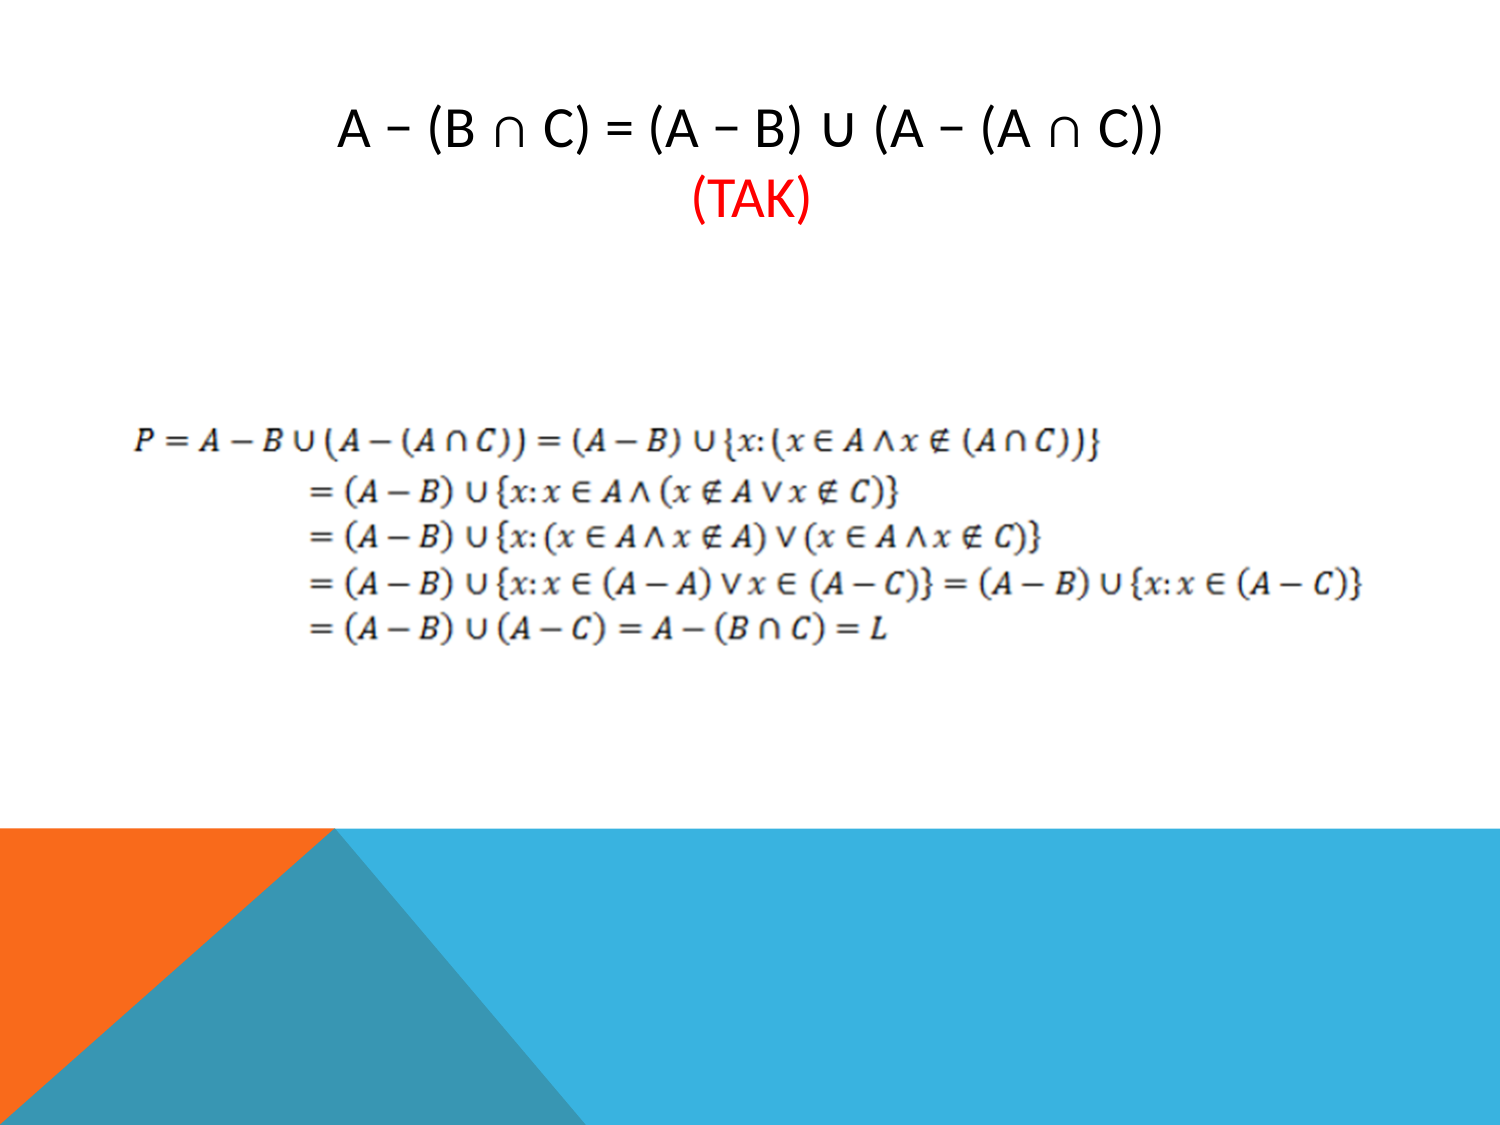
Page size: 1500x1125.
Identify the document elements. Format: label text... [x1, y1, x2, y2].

title A − (B ∩ C) = (A − B) ∪ (A − (A ∩ C)) (TAK) [134, 184, 1369, 275]
picture [131, 416, 1369, 710]
